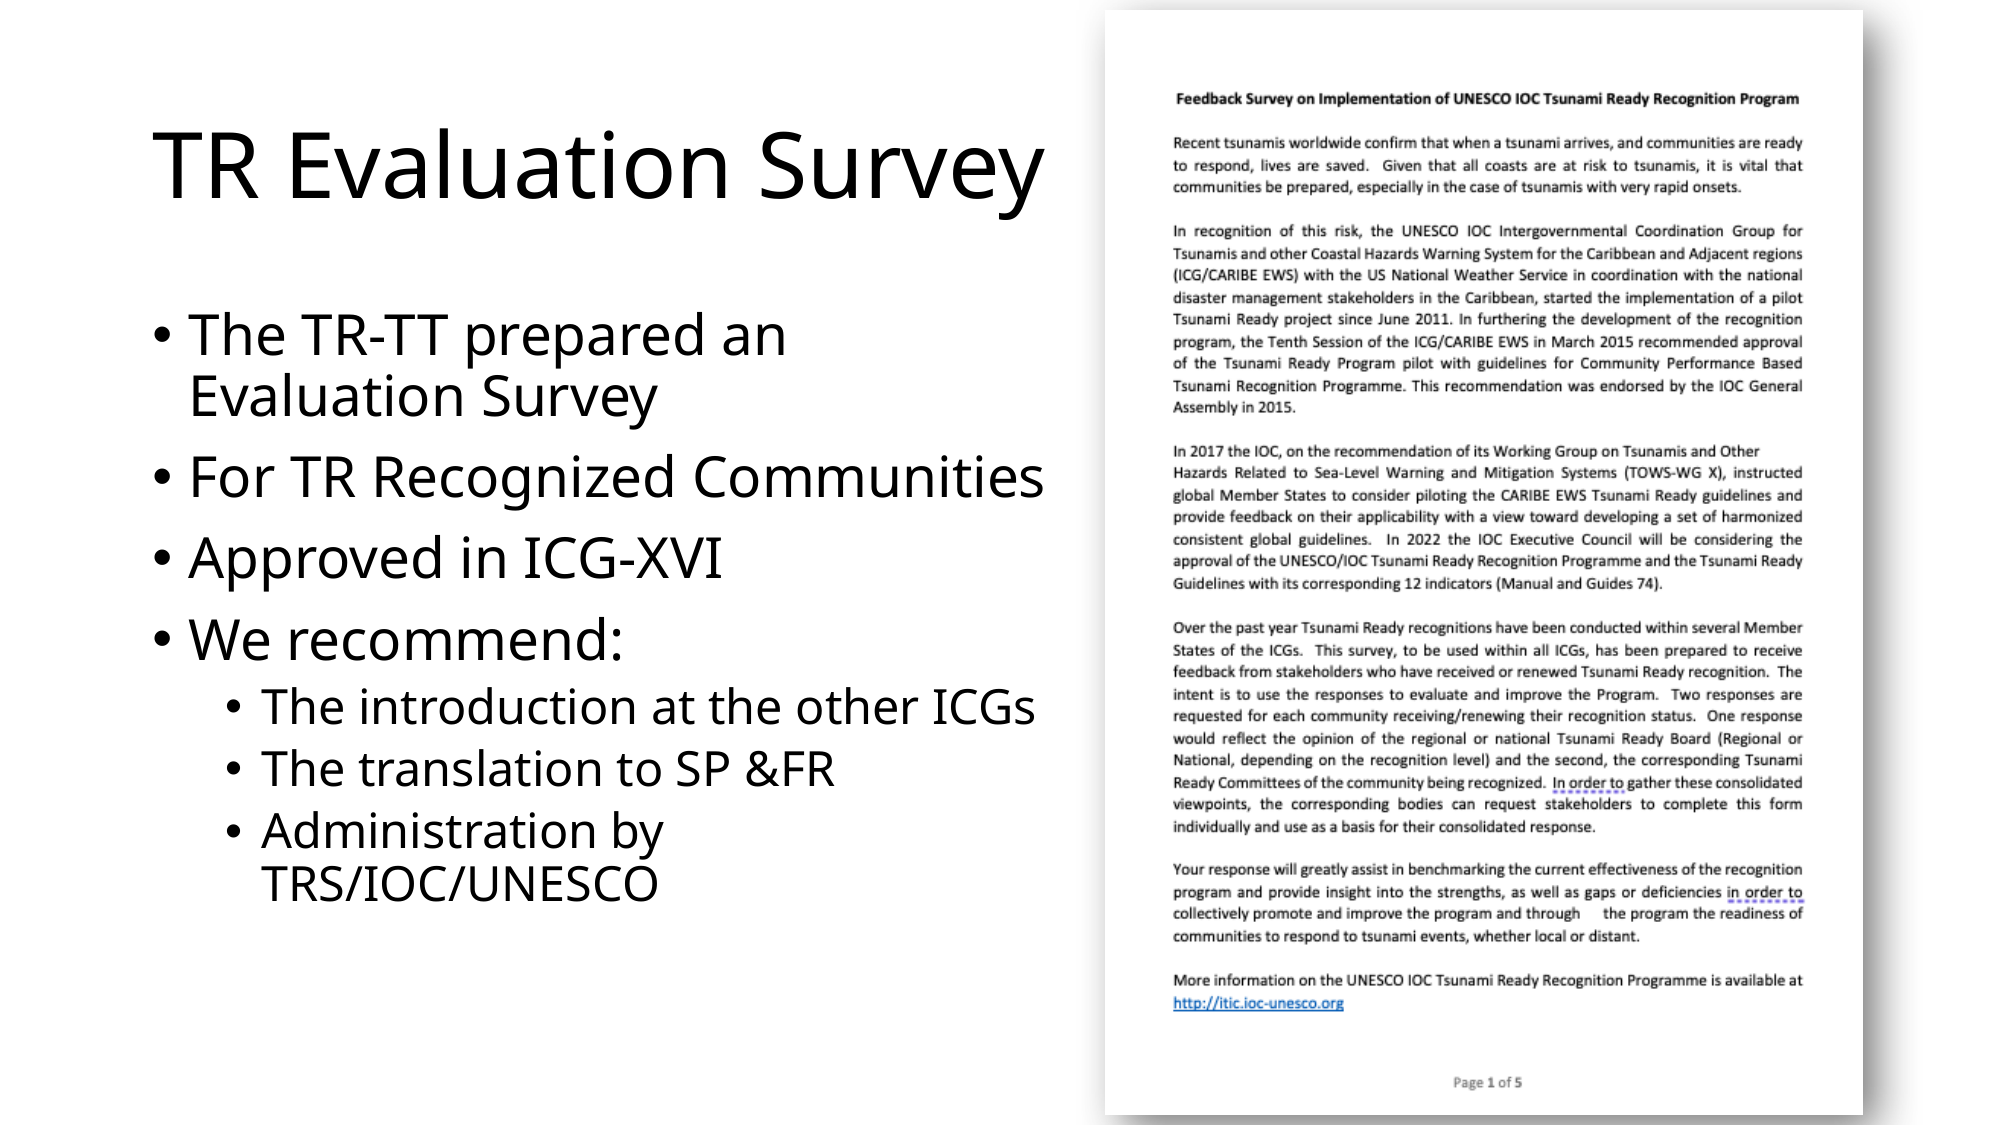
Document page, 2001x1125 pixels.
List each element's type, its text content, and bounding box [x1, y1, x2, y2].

title TR Evaluation Survey [137, 59, 1088, 278]
list The TR-TT prepared an Evaluation Survey For TR Recognized Communities Approved in ICG-XVI We recommend: The introduction at the other ICGs The translation to SP &FR Administration by TRS/IOC/UNESCO [137, 299, 1071, 1014]
picture [1105, 9, 1863, 1116]
